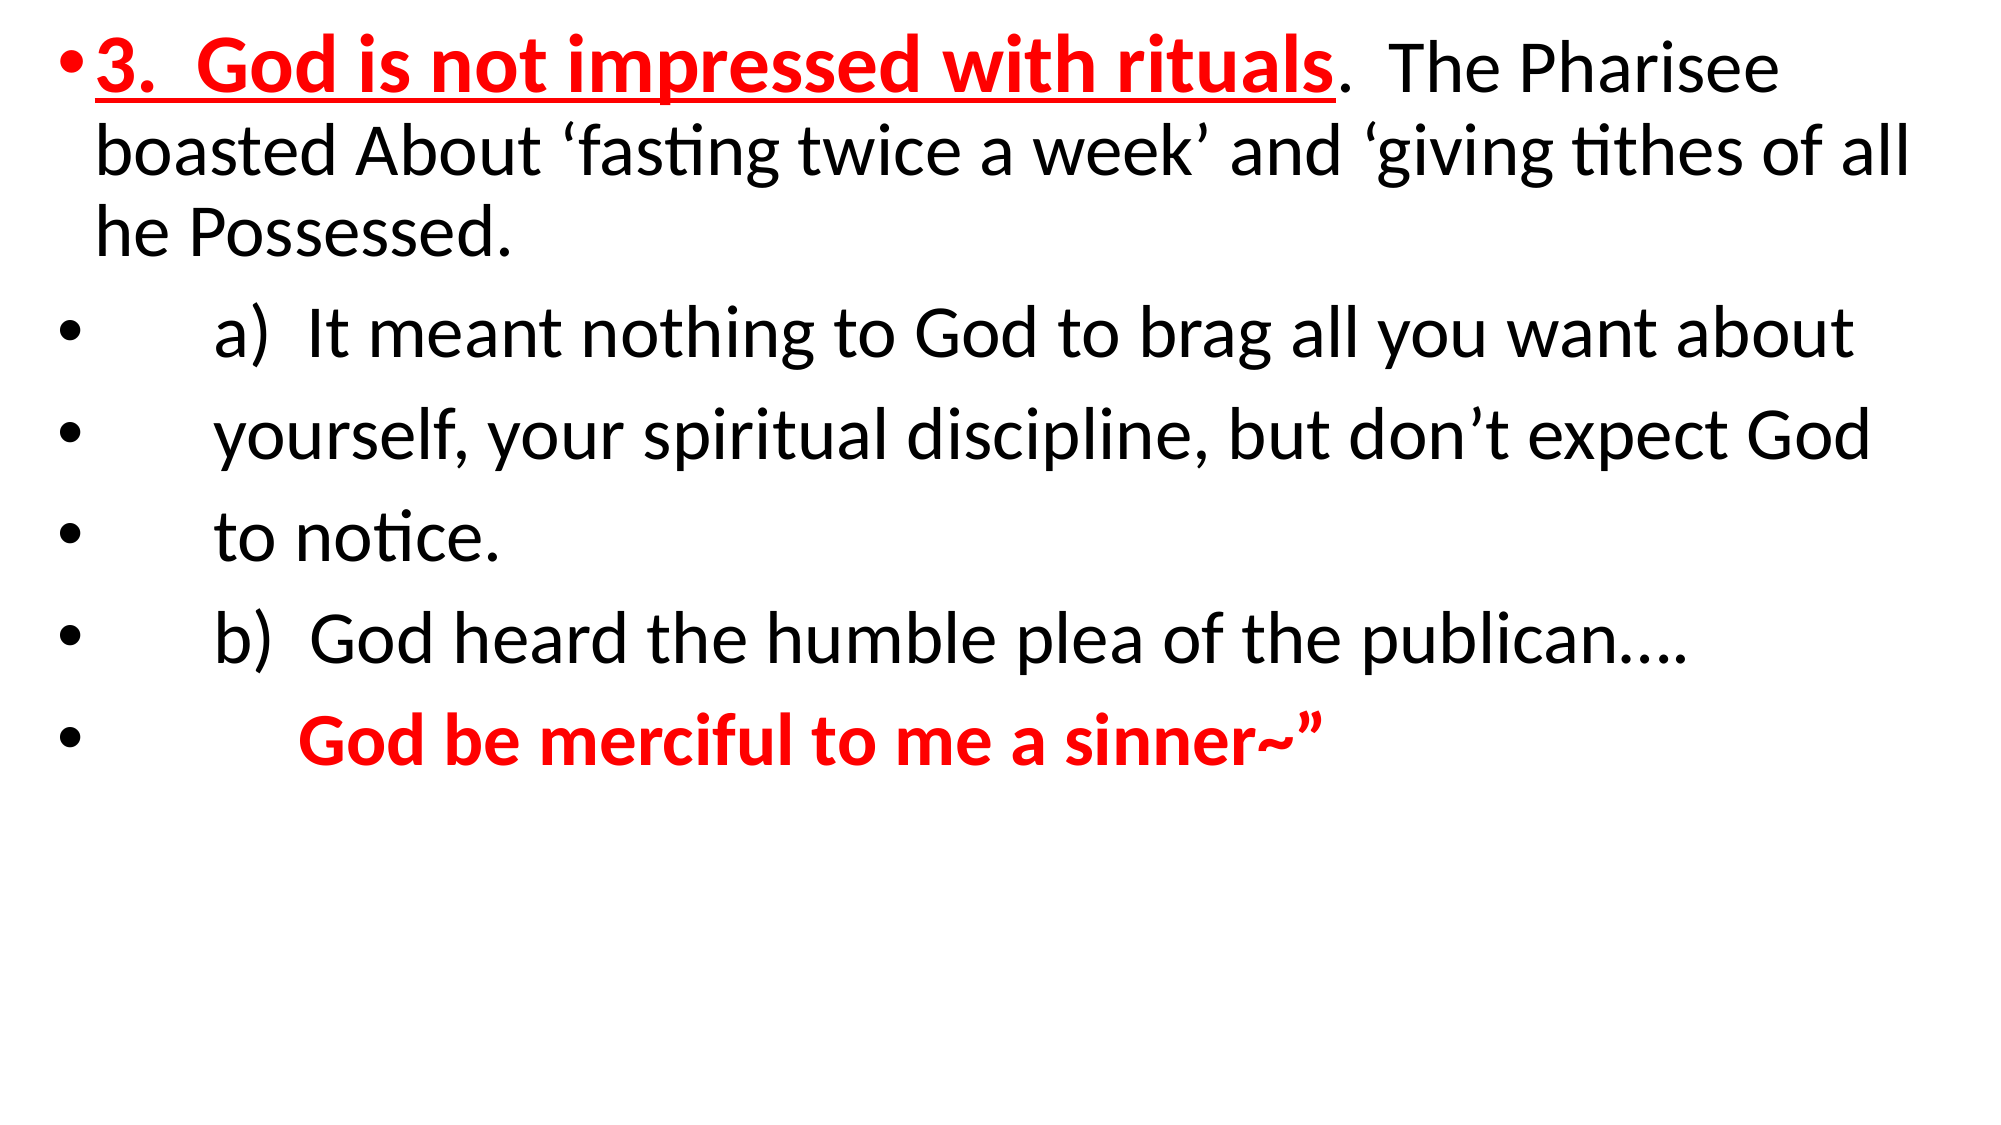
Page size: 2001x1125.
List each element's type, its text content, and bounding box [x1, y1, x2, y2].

list 3. God is not impressed with rituals. The Pharisee boasted About ‘fasting twice a week’ and ‘giving tithes of all he Possessed. a) It meant nothing to God to brag all you want about yourself, your spiritual discipline, but don’t expect God to notice. b) God heard the humble plea of the publican…. God be merciful to me a sinner~” [42, 13, 1976, 1083]
